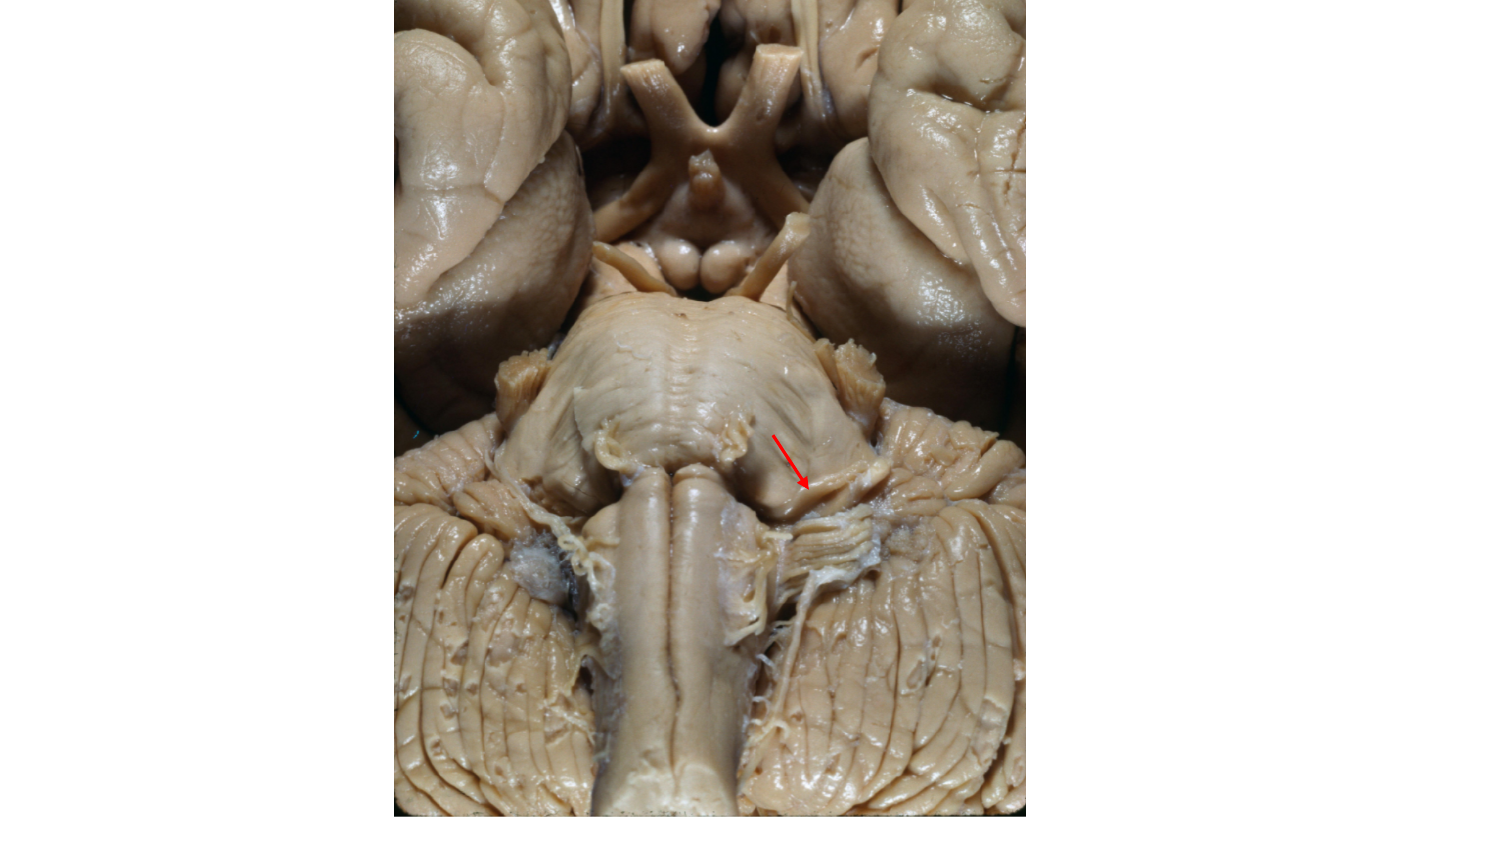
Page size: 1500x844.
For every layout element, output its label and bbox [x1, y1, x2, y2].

text_box [772, 434, 810, 490]
picture [394, 0, 1026, 819]
